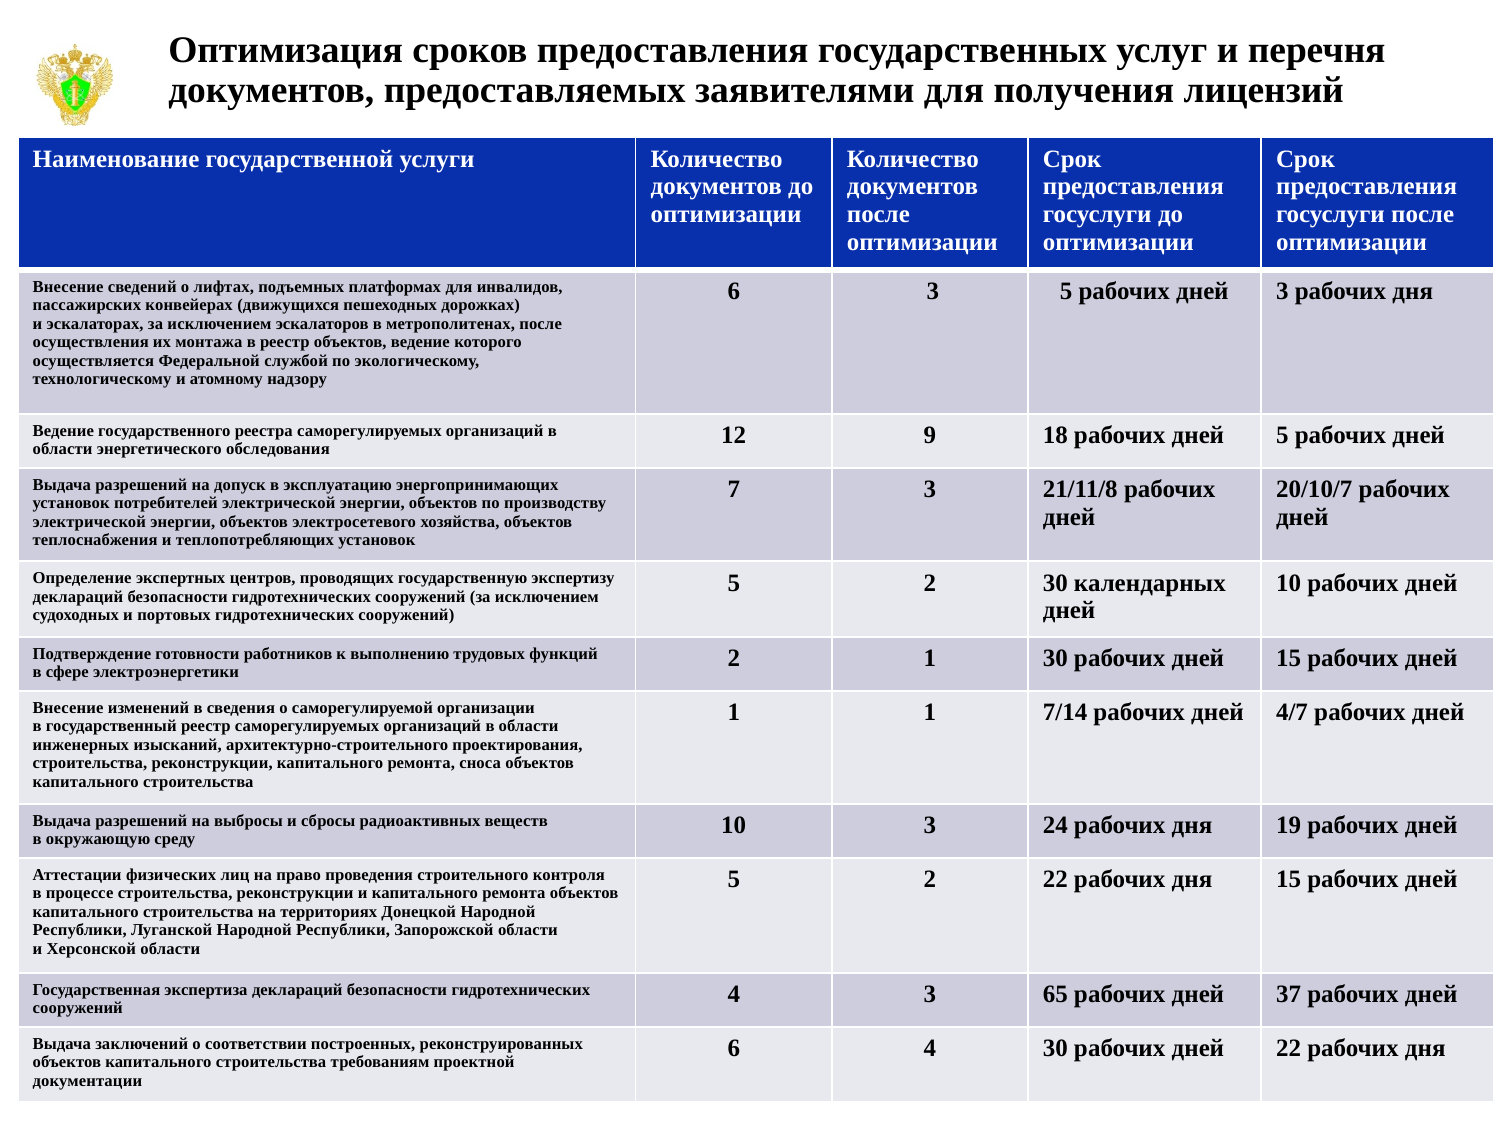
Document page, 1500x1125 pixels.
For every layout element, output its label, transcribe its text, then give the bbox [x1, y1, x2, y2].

table_cell 4/7 рабочих дней [1262, 692, 1493, 803]
table_cell 5 рабочих дней [1029, 273, 1260, 413]
table_cell 1 [833, 692, 1027, 803]
table_cell 3 [833, 805, 1027, 857]
table_cell 3 [833, 974, 1027, 1026]
table_header Количество документов до оптимизации [636, 138, 831, 267]
table_cell 5 [636, 562, 831, 636]
table_cell 7/14 рабочих дней [1029, 692, 1260, 803]
table_cell Аттестации физических лиц на право проведения строительного контроля в процессе строительства, реконструкции и капитального ремонта объектов капитального строительства на территориях Донецкой Народной Республики, Луганской Народной Республики, Запорожской области и Херсонской области [19, 859, 635, 972]
table_cell Выдача разрешений на выбросы и сбросы радиоактивных веществ в окружающую среду [19, 805, 635, 857]
table_cell 18 рабочих дней [1029, 415, 1260, 467]
table_cell 12 [636, 415, 831, 467]
table_header Количество документов после оптимизации [833, 138, 1027, 267]
table_cell 10 рабочих дней [1262, 562, 1493, 636]
table_cell Ведение государственного реестра саморегулируемых организаций в области энергетического обследования [19, 415, 635, 467]
table_cell 10 [636, 805, 831, 857]
table_header Срок предоставления госуслуги до оптимизации [1029, 138, 1260, 267]
table_cell Внесение сведений о лифтах, подъемных платформах для инвалидов, пассажирских конвейерах (движущихся пешеходных дорожках) и эскалаторах, за исключением эскалаторов в метрополитенах, после осуществления их монтажа в реестр объектов, ведение которого осуществляется Федеральной службой по экологическому, технологическому и атомному надзору [19, 273, 635, 413]
table_cell 24 рабочих дня [1029, 805, 1260, 857]
table_cell 2 [833, 859, 1027, 972]
table_cell 30 рабочих дней [1029, 638, 1260, 690]
table_cell 37 рабочих дней [1262, 974, 1493, 1026]
table_cell 1 [636, 692, 831, 803]
table_cell Внесение изменений в сведения о саморегулируемой организации в государственный реестр саморегулируемых организаций в области инженерных изысканий, архитектурно-строительного проектирования, строительства, реконструкции, капитального ремонта, сноса объектов капитального строительства [19, 692, 635, 803]
table_cell 3 [833, 273, 1027, 413]
table_cell 15 рабочих дней [1262, 859, 1493, 972]
table_cell 6 [636, 1028, 831, 1101]
table_cell Определение экспертных центров, проводящих государственную экспертизу деклараций безопасности гидротехнических сооружений (за исключением судоходных и портовых гидротехнических сооружений) [19, 562, 635, 636]
table_cell 7 [636, 469, 831, 560]
table_cell 21/11/8 рабочих дней [1029, 469, 1260, 560]
table_cell 5 рабочих дней [1262, 415, 1493, 467]
table_cell 6 [636, 273, 831, 413]
table_cell 9 [833, 415, 1027, 467]
table_cell 3 [833, 469, 1027, 560]
picture [36, 44, 114, 126]
table_header Срок предоставления госуслуги после оптимизации [1262, 138, 1493, 267]
table_cell 30 календарных дней [1029, 562, 1260, 636]
table_cell Подтверждение готовности работников к выполнению трудовых функций в сфере электроэнергетики [19, 638, 635, 690]
table_cell 2 [636, 638, 831, 690]
table_header Наименование государственной услуги [19, 138, 635, 267]
table_cell Выдача заключений о соответствии построенных, реконструированных объектов капитального строительства требованиям проектной документации [19, 1028, 635, 1101]
table_cell Государственная экспертиза деклараций безопасности гидротехнических сооружений [19, 974, 635, 1026]
table_cell Выдача разрешений на допуск в эксплуатацию энергопринимающих установок потребителей электрической энергии, объектов по производству электрической энергии, объектов электросетевого хозяйства, объектов теплоснабжения и теплопотребляющих установок [19, 469, 635, 560]
table_cell 15 рабочих дней [1262, 638, 1493, 690]
table_cell 4 [833, 1028, 1027, 1101]
table_cell 4 [636, 974, 831, 1026]
table_cell 19 рабочих дней [1262, 805, 1493, 857]
text_box Оптимизация сроков предоставления государственных услуг и перечня документов, предоставляемых заявителями для получения лицензий [153, 22, 1465, 136]
table_cell 3 рабочих дня [1262, 273, 1493, 413]
table_cell 20/10/7 рабочих дней [1262, 469, 1493, 560]
table_cell 1 [833, 638, 1027, 690]
table_cell 5 [636, 859, 831, 972]
table_cell 22 рабочих дня [1262, 1028, 1493, 1101]
table_cell 22 рабочих дня [1029, 859, 1260, 972]
table_cell 65 рабочих дней [1029, 974, 1260, 1026]
table_cell 30 рабочих дней [1029, 1028, 1260, 1101]
table_cell 2 [833, 562, 1027, 636]
